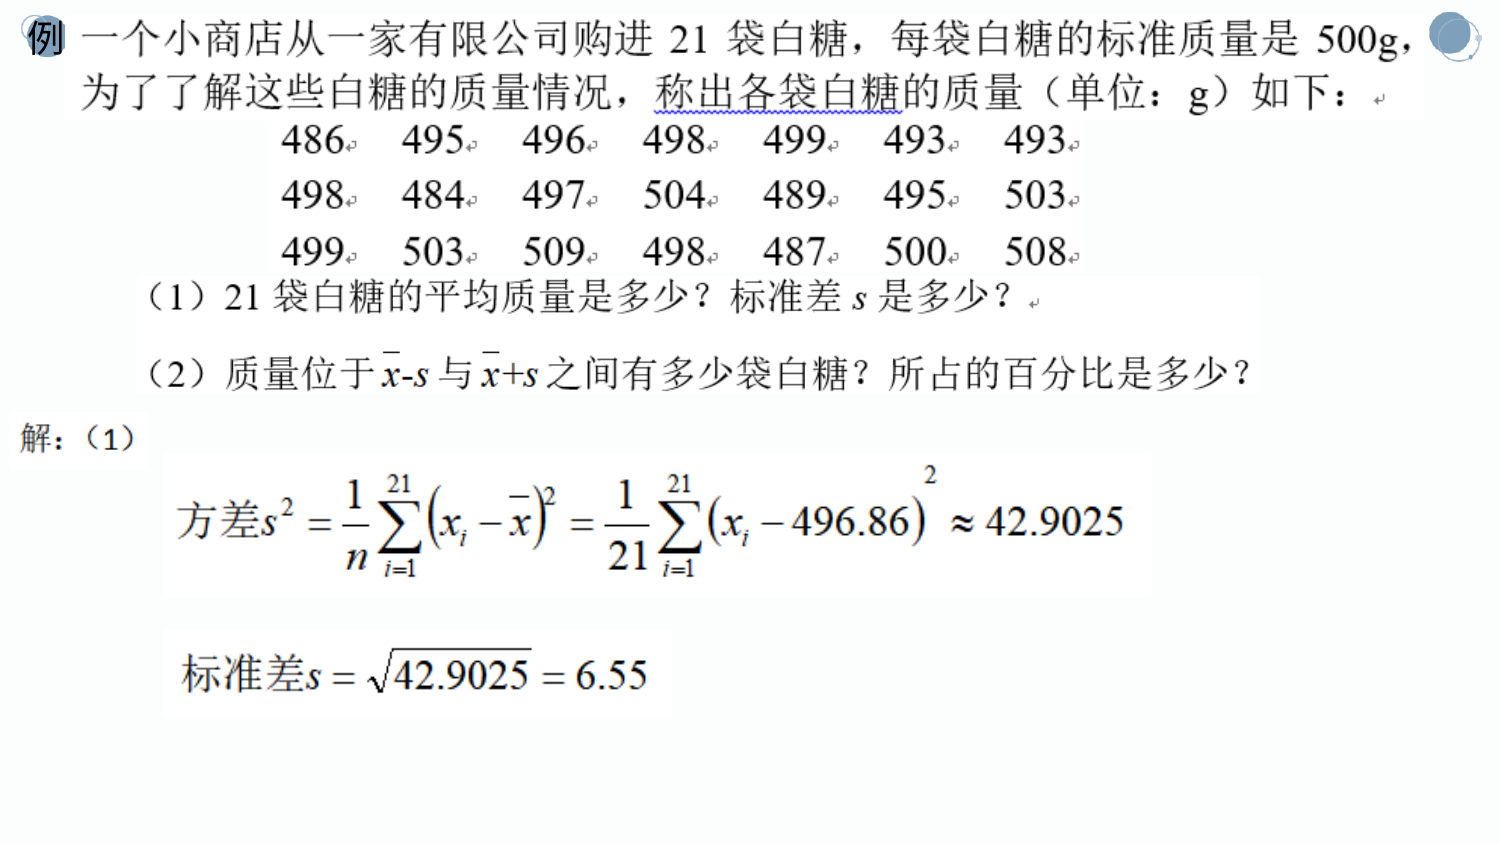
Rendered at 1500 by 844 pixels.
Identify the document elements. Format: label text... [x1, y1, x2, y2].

picture [10, 412, 148, 469]
picture [163, 453, 1151, 597]
picture [138, 276, 1259, 394]
text_box 例 [12, 7, 80, 67]
picture [0, 0, 1500, 272]
picture [163, 629, 672, 718]
